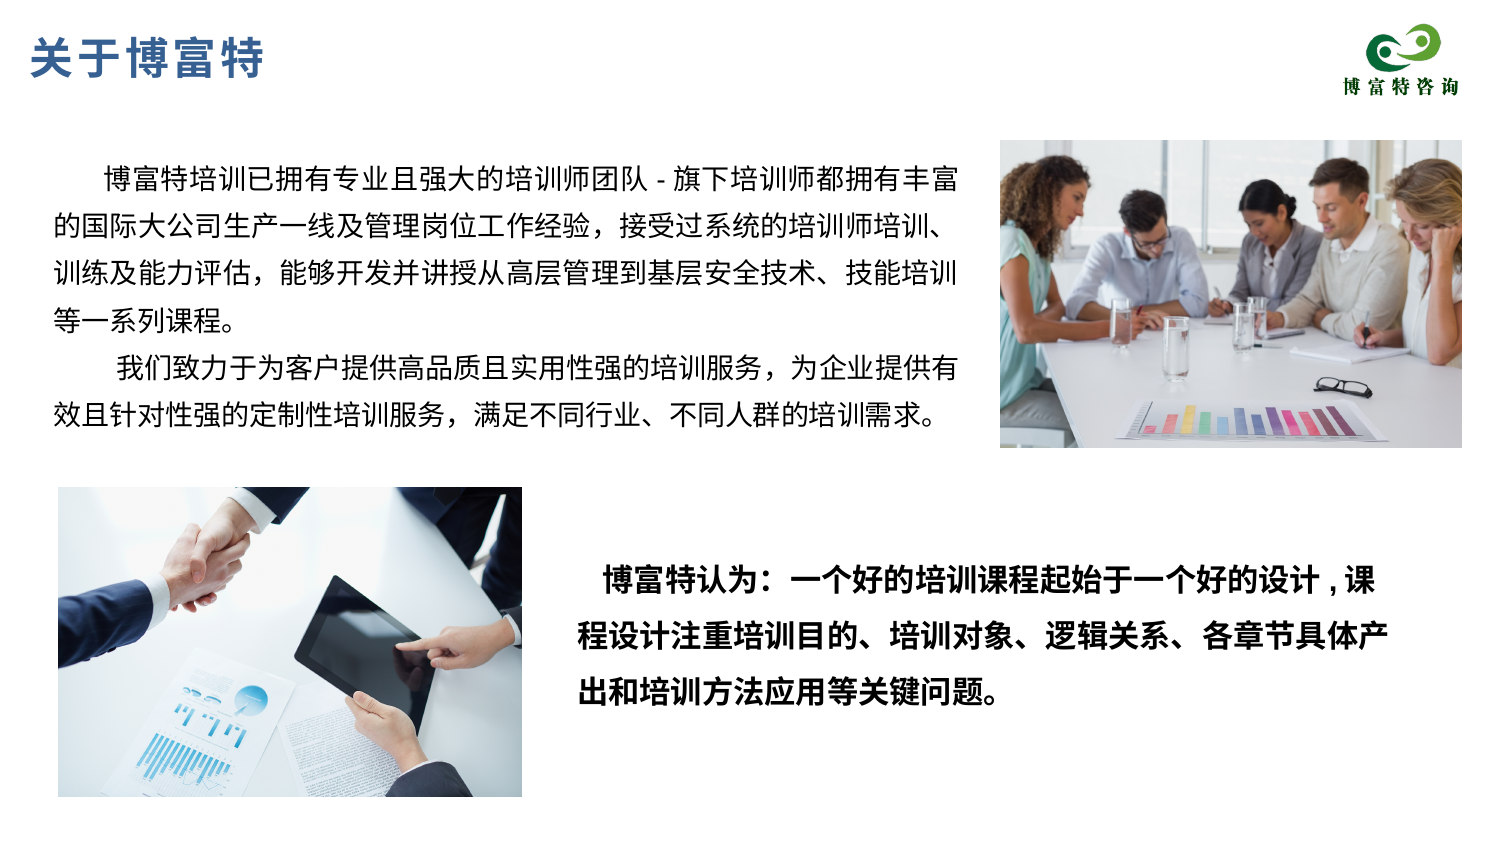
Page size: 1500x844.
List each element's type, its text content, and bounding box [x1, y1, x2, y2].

text_box 博富特培训已拥有专业且强大的培训师团队-旗下培训师都拥有丰富的国际大公司生产一线及管理岗位工作经验，接受过系统的培训师培训、训练及能力评估，能够开发并讲授从高层管理到基层安全技术、技能培训等一系列课程。 我们致力于为客户提供高品质且实用性强的培训服务，为企业提供有效且针对性强的定制性培训服务，满足不同行业、不同人群的培训需求。 [38, 140, 975, 439]
picture [58, 487, 523, 797]
text_box 博富特认为：一个好的培训课程起始于一个好的设计,课程设计注重培训目的、培训对象、逻辑关系、各章节具体产出和培训方法应用等关键问题。 [562, 534, 1407, 718]
picture [1328, 22, 1477, 98]
text_box 关于博富特 [14, 23, 854, 97]
picture [1000, 140, 1462, 448]
